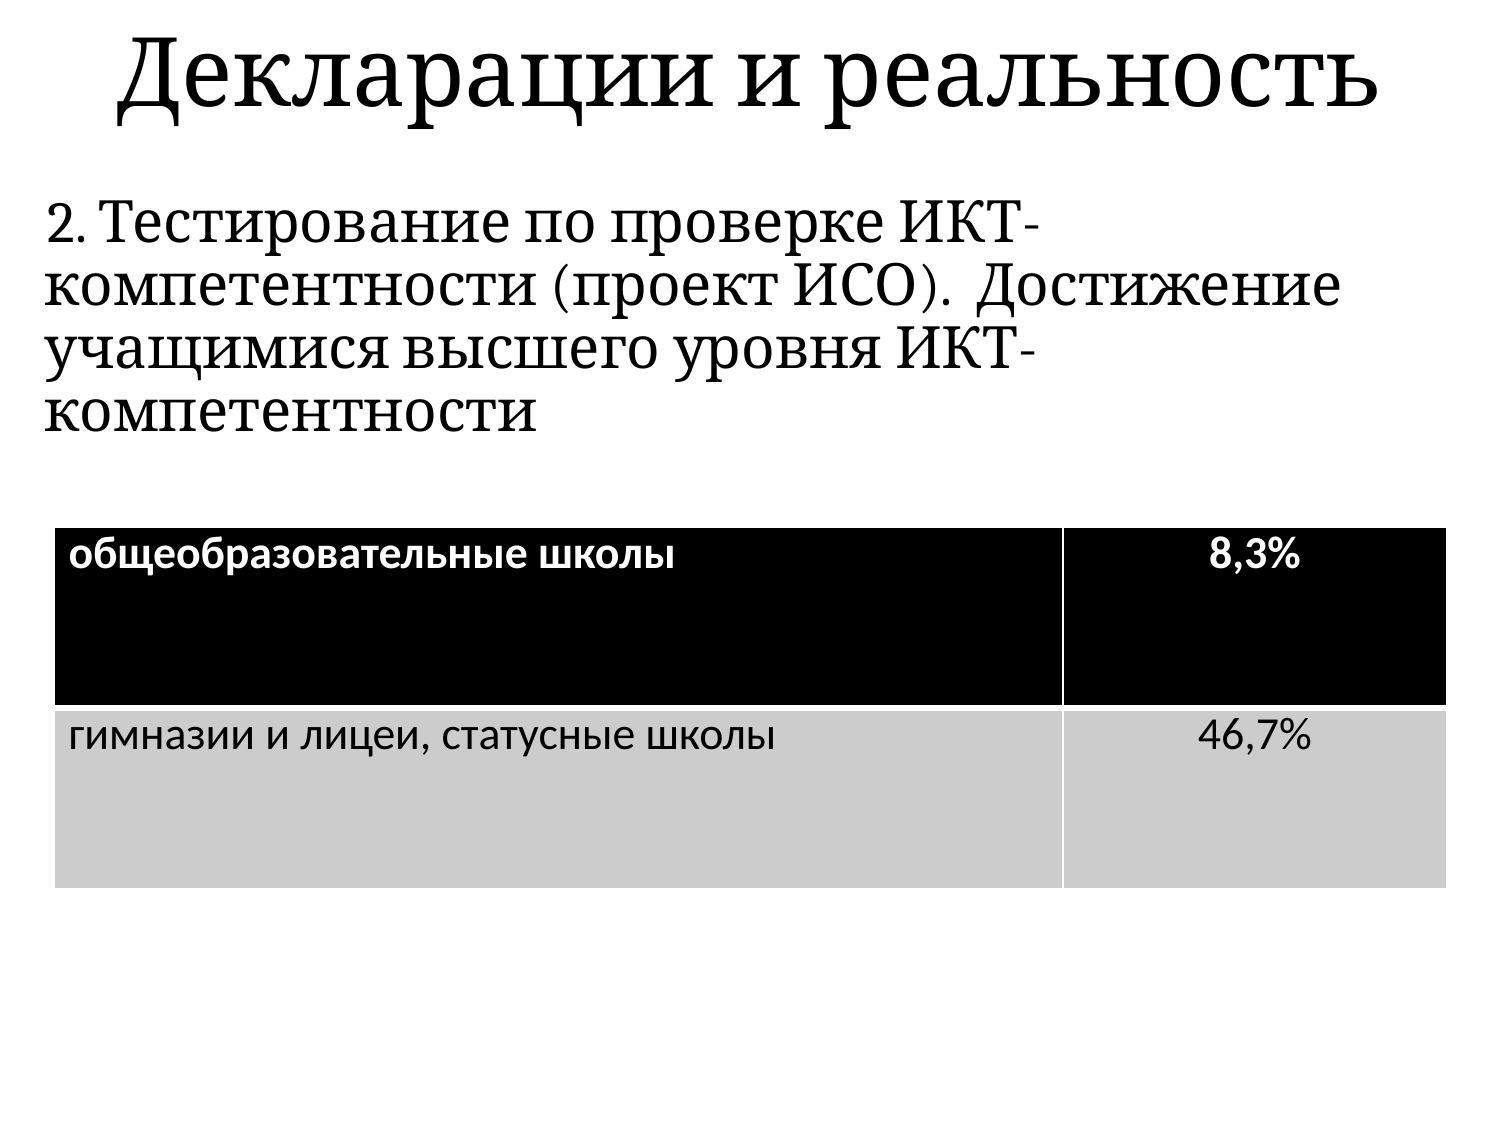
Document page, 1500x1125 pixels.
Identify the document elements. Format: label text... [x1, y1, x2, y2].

table_cell 46,7% [1064, 711, 1446, 888]
list 2. Тестирование по проверке ИКТ-компетентности (проект ИСО). Достижение учащимися высшего уровня ИКТ-компетентности [29, 184, 1435, 468]
title Декларации и реальность [0, 42, 1500, 94]
table_header общеобразовательные школы [55, 528, 1062, 705]
table_header 8,3% [1064, 528, 1446, 705]
table_cell гимназии и лицеи, статусные школы [55, 711, 1062, 888]
